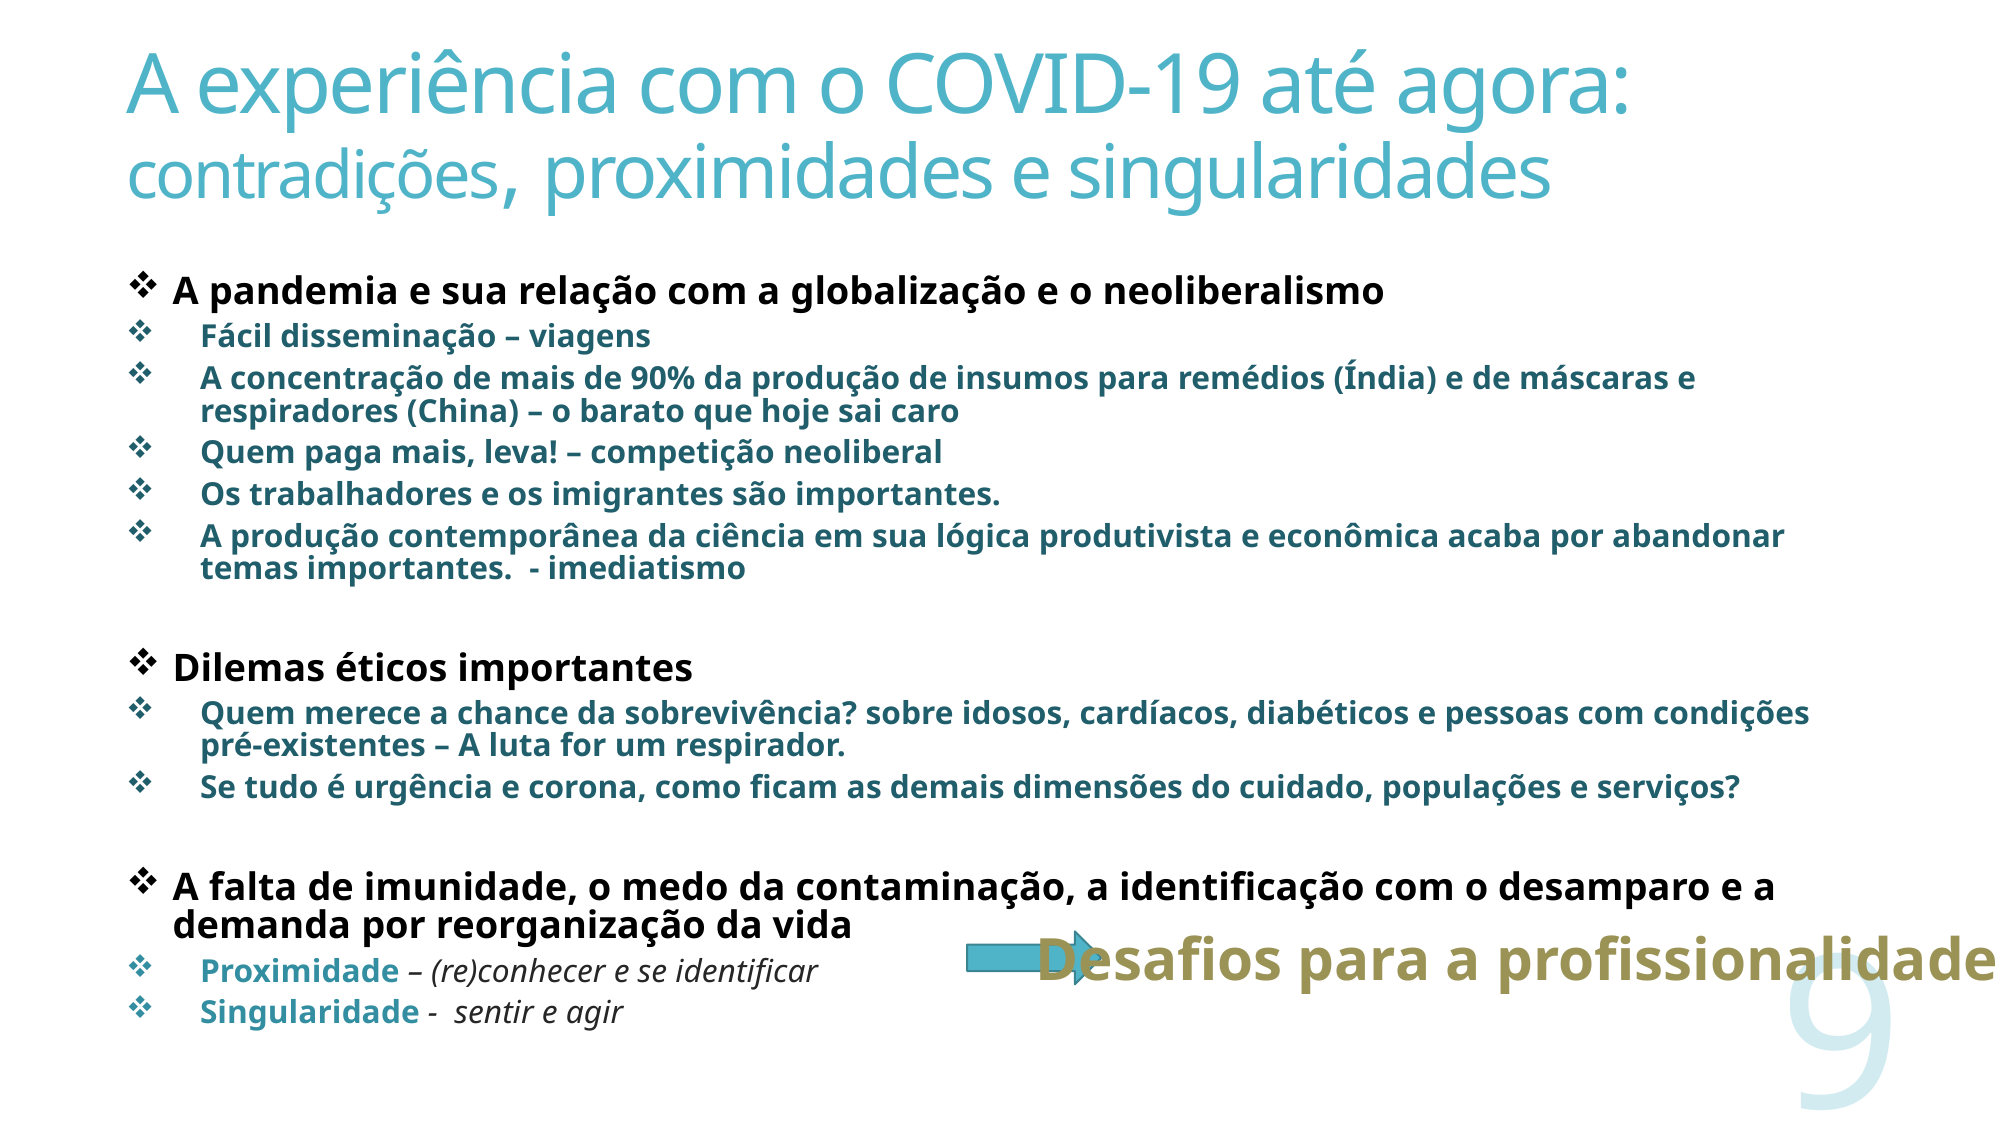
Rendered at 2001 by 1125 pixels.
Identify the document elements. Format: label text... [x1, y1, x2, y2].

text_box Desafios para a profissionalidade [1020, 914, 2000, 1000]
slide_number 9 [1437, 1000, 1918, 1125]
title A experiência com o COVID-19 até agora: contradições, proximidades e singularidades [111, 0, 1879, 267]
list A pandemia e sua relação com a globalização e o neoliberalismo Fácil disseminação – viagens A concentração de mais de 90% da produção de insumos para remédios (Índia) e de máscaras e respiradores (China) – o barato que hoje sai caro Quem paga mais, leva! – competição neoliberal Os trabalhadores e os imigrantes são importantes. A produção contemporânea da ciência em sua lógica produtivista e econômica acaba por abandonar temas importantes. - imediatismo Dilemas éticos importantes Quem merece a chance da sobrevivência? sobre idosos, cardíacos, diabéticos e pessoas com condições pré-existentes – A luta for um respirador. Se tudo é urgência e corona, como ficam as demais dimensões do cuidado, populações e serviços? A falta de imunidade, o medo da contaminação, a identificação com o desamparo e a demanda por reorganização da vida Proximidade – (re)conhecer e se identificar Singularidade - sentir e agir [111, 266, 1876, 1044]
text_box [966, 943, 1020, 973]
